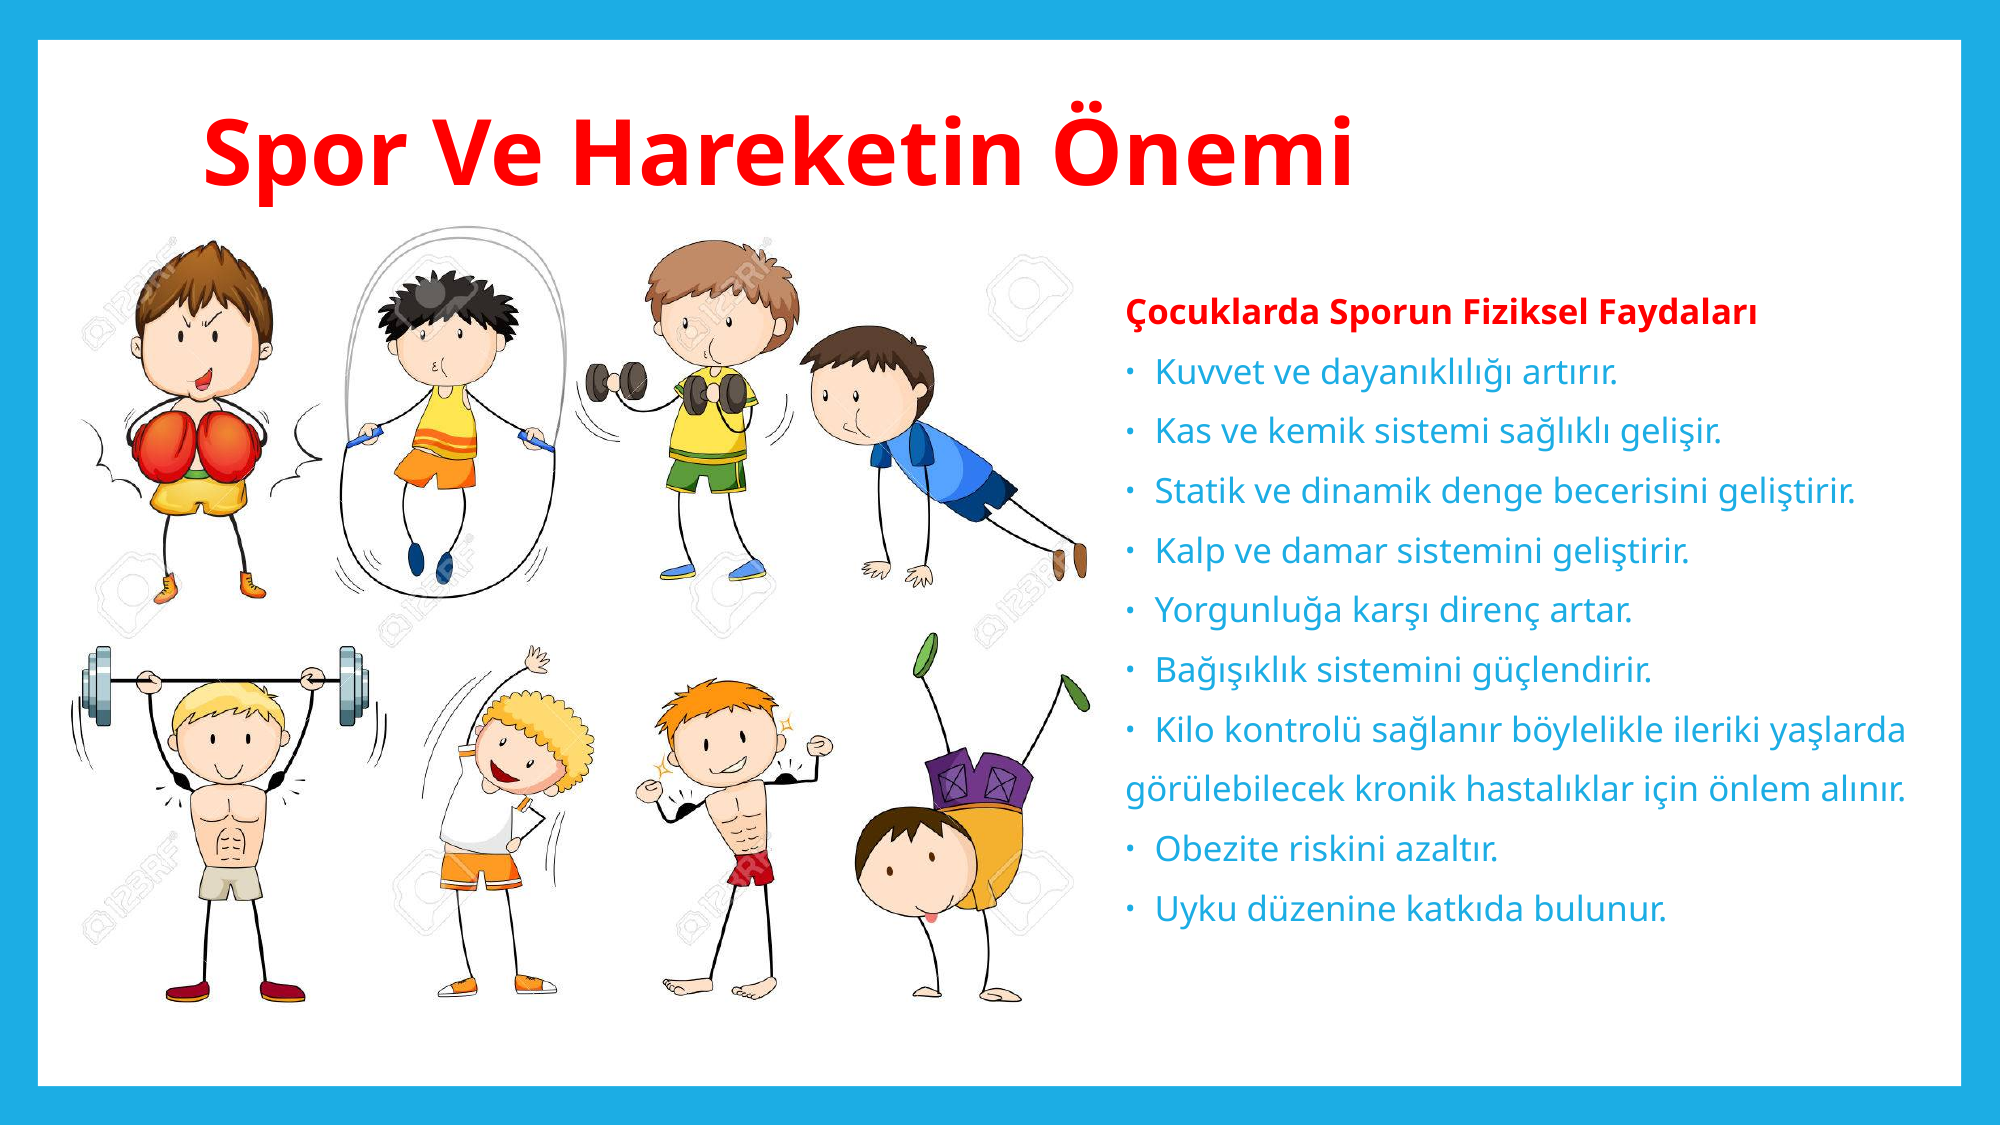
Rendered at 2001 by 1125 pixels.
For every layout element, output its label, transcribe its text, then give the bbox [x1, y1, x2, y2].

title Spor Ve Hareketin Önemi [187, 99, 1808, 287]
picture [50, 210, 1104, 1020]
list Çocuklarda Sporun Fiziksel Faydaları Kuvvet ve dayanıklılığı artırır. Kas ve kemik sistemi sağlıklı gelişir. Statik ve dinamik denge becerisini geliştirir. Kalp ve damar sistemini geliştirir. Yorgunluğa karşı direnç artar. Bağışıklık sistemini güçlendirir. Kilo kontrolü sağlanır böylelikle ileriki yaşlarda görülebilecek kronik hastalıklar için önlem alınır. Obezite riskini azaltır. Uyku düzenine katkıda bulunur. [1109, 287, 1944, 950]
